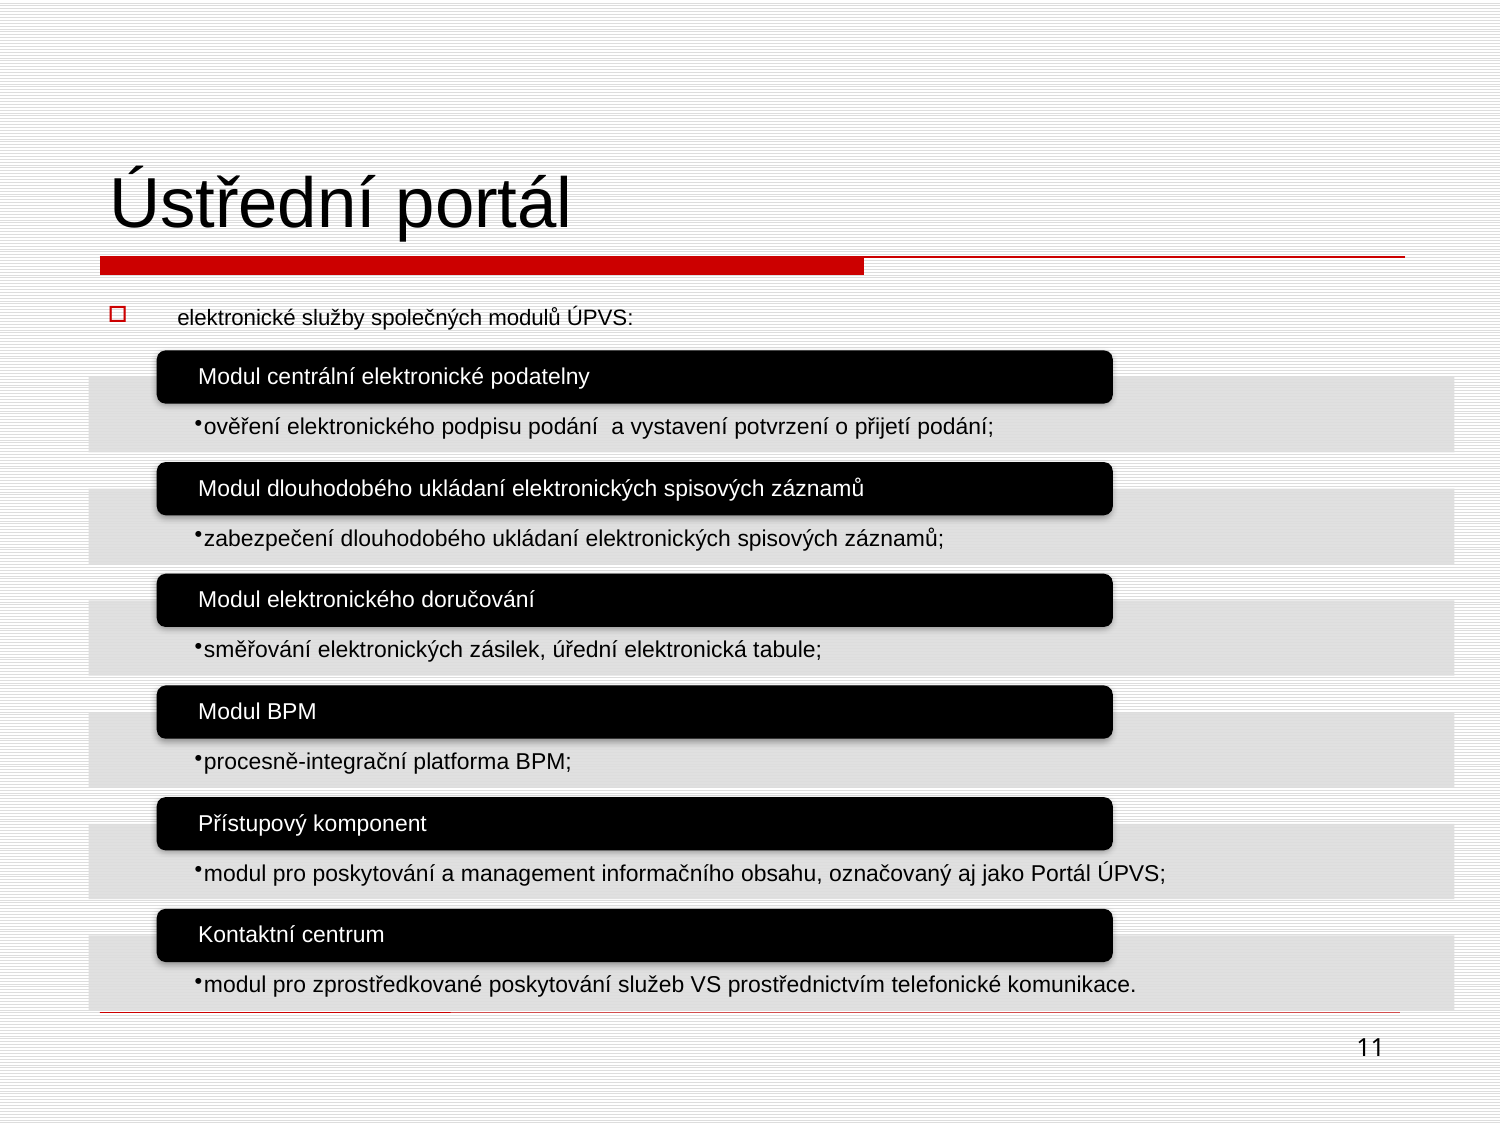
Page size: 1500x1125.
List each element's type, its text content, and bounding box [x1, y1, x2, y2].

title Ústřední portál [93, 49, 1407, 250]
list elektronické služby společných modulů ÚPVS: [92, 290, 1460, 339]
slide_number 11 [1074, 1032, 1401, 1103]
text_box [88, 337, 1455, 1024]
